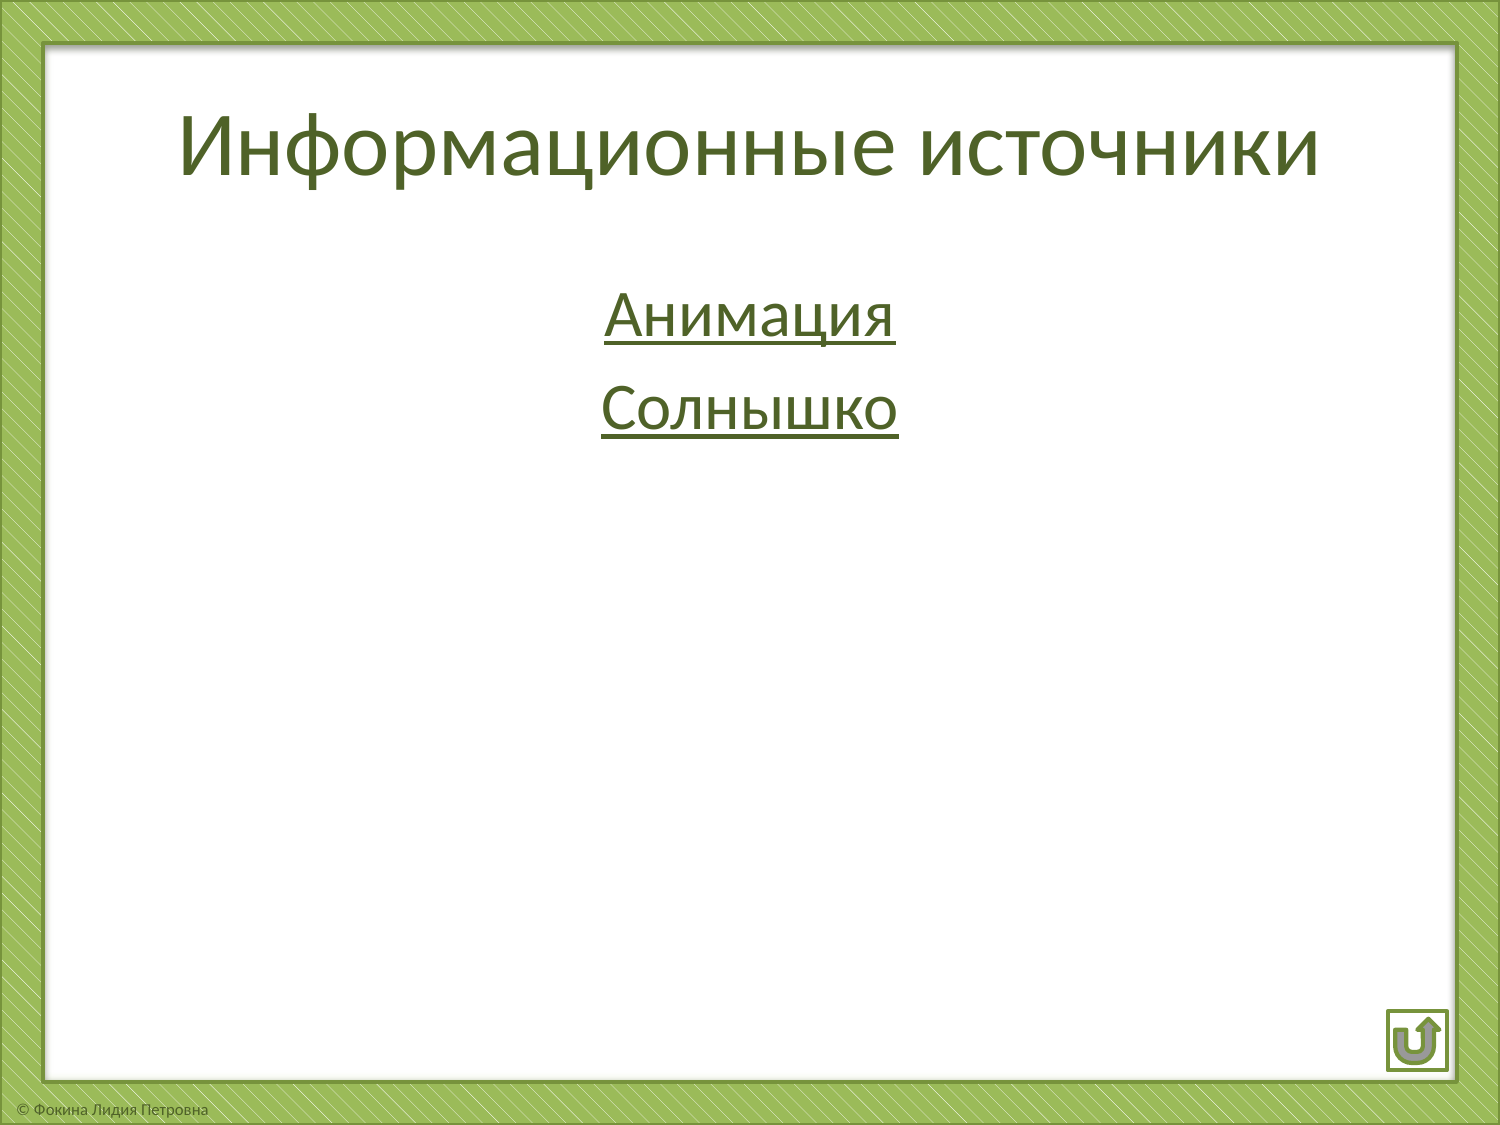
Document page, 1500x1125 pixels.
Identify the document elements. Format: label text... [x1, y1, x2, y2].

list Анимация Солнышко [75, 262, 1425, 1005]
title Информационные источники [75, 45, 1425, 233]
text_box [1386, 1009, 1449, 1072]
